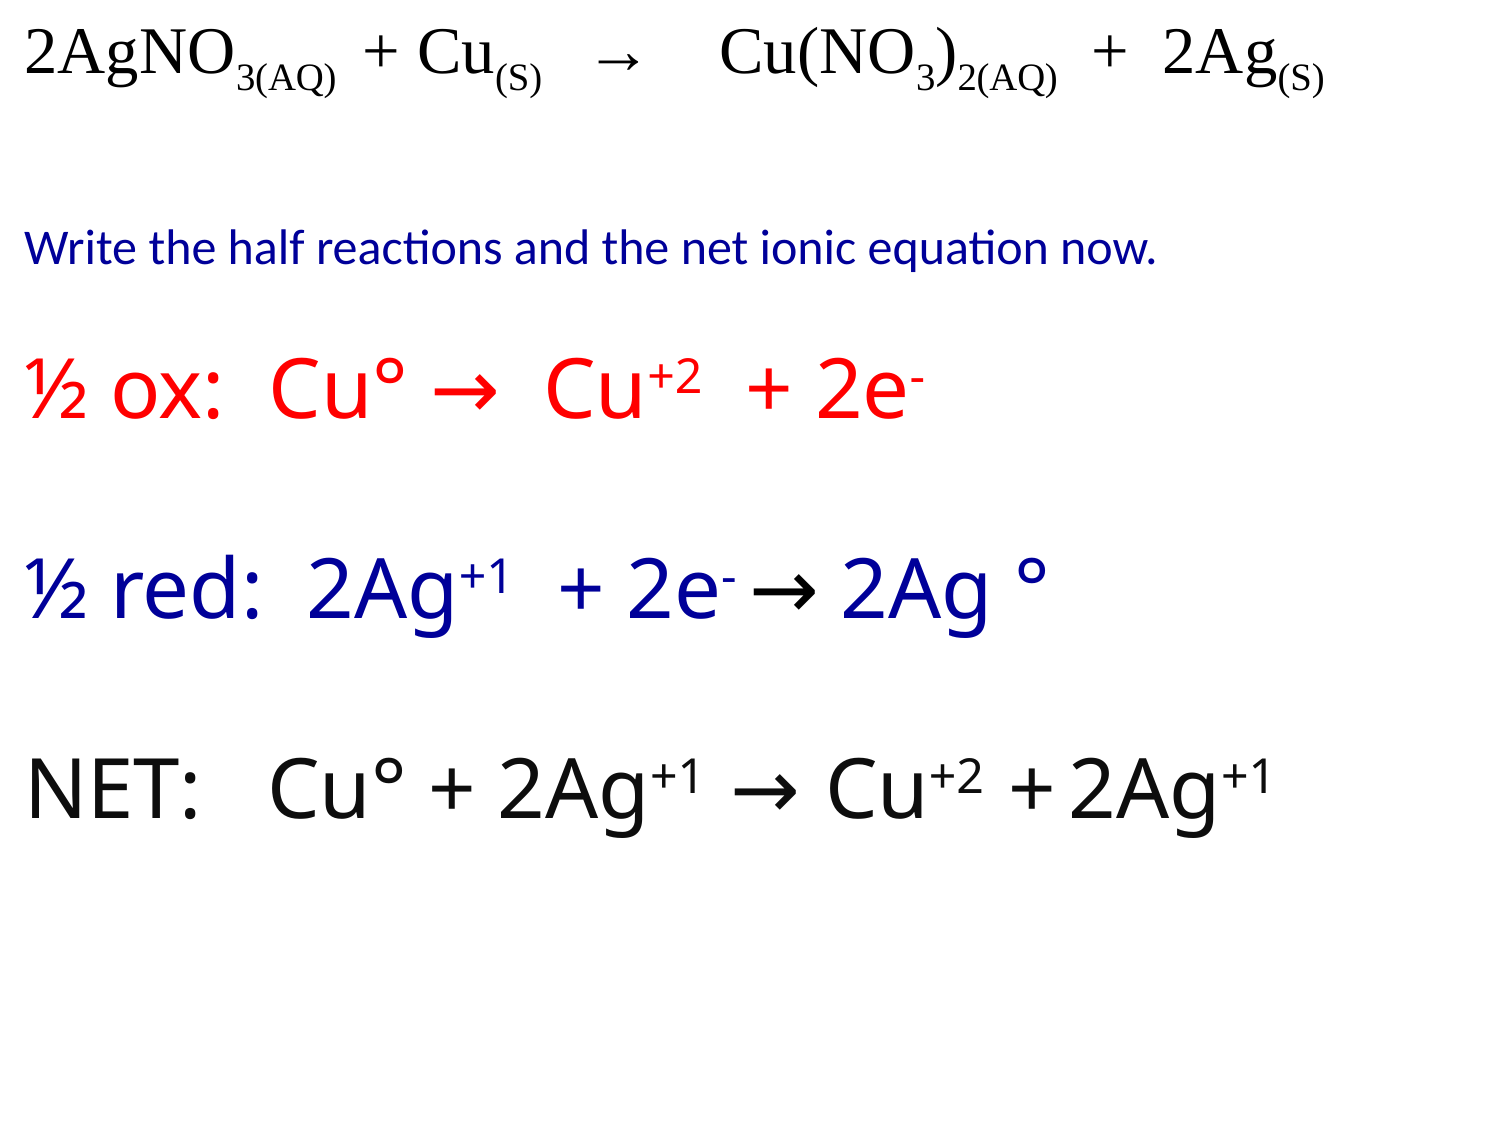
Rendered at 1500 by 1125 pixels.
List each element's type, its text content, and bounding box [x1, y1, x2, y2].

text_box 2AgNO3(AQ) + Cu(S) → Cu(NO3)2(AQ) + 2Ag(S) [9, 0, 1491, 106]
text_box Write the half reactions and the net ionic equation now. ½ ox: Cu° → Cu+2 + 2e- ½ red: 2Ag+1 + 2e- → 2Ag ° NET: Cu° + 2Ag+1 → Cu+2 + 2Ag+1 [9, 162, 1447, 843]
